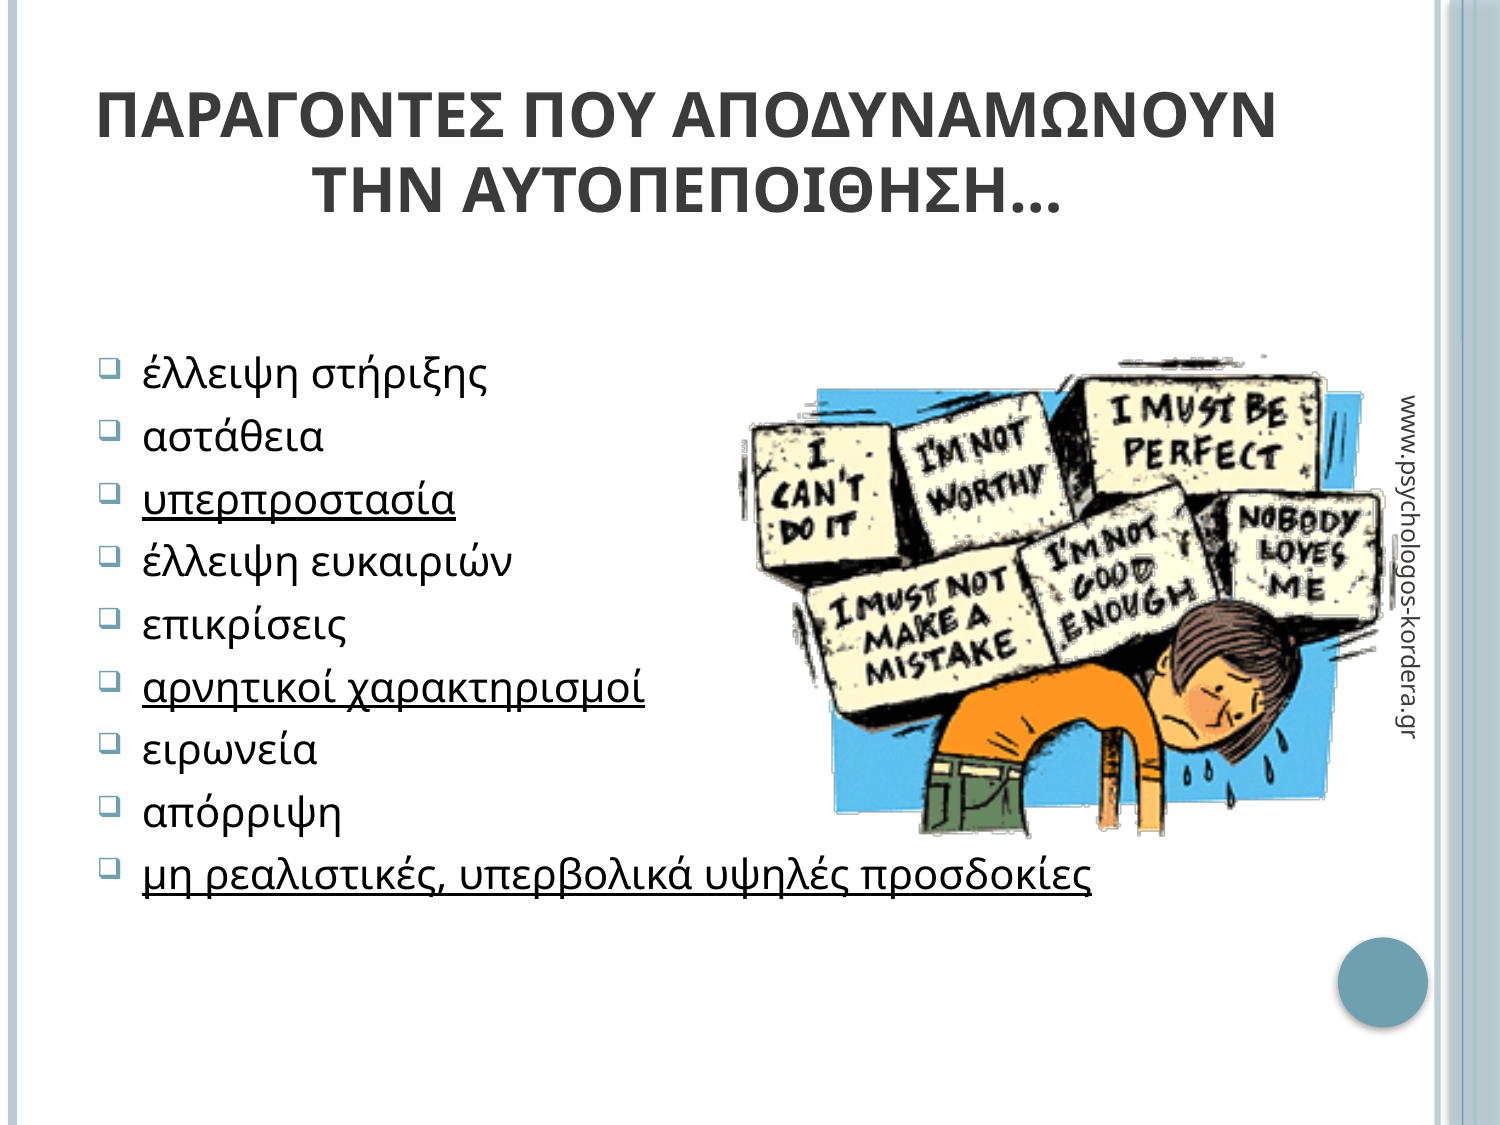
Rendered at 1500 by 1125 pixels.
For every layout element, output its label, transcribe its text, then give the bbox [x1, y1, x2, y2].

title Παραγοντεσ που αποδυναμωνουν την αυτοπεποιθηση… [75, 45, 1300, 233]
picture [737, 351, 1404, 850]
footer www.psychologos-kordera.gr [1379, 380, 1440, 906]
list έλλειψη στήριξης αστάθεια υπερπροστασία έλλειψη ευκαιριών επικρίσεις αρνητικοί χαρακτηρισμοί ειρωνεία απόρριψη μη ρεαλιστικές, υπερβολικά υψηλές προσδοκίες [82, 339, 1307, 1098]
